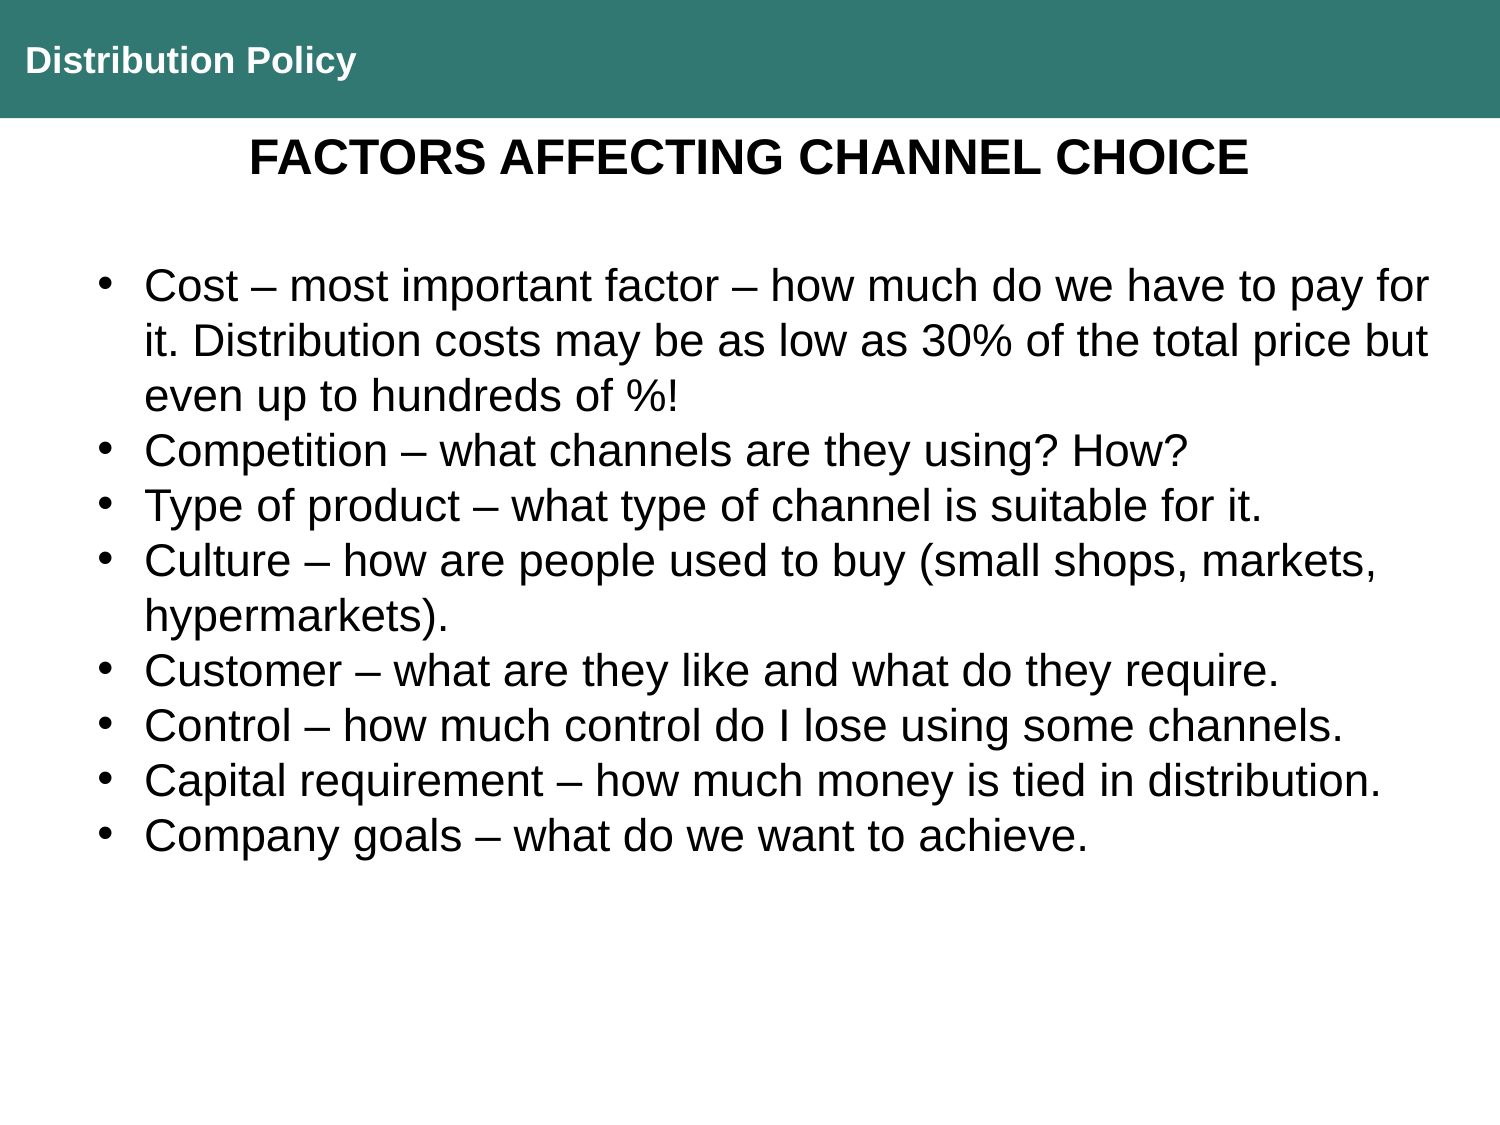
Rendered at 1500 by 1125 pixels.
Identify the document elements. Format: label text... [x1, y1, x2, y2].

text_box Distribution Policy [0, 0, 1500, 120]
text_box Cost – most important factor – how much do we have to pay for it. Distribution costs may be as low as 30% of the total price but even up to hundreds of %! Competition – what channels are they using? How? Type of product – what type of channel is suitable for it. Culture – how are people used to buy (small shops, markets, hypermarkets). Customer – what are they like and what do they require. Control – how much control do I lose using some channels. Capital requirement – how much money is tied in distribution. Company goals – what do we want to achieve. [82, 247, 1474, 923]
text_box FACTORS AFFECTING CHANNEL CHOICE [55, 117, 1444, 193]
